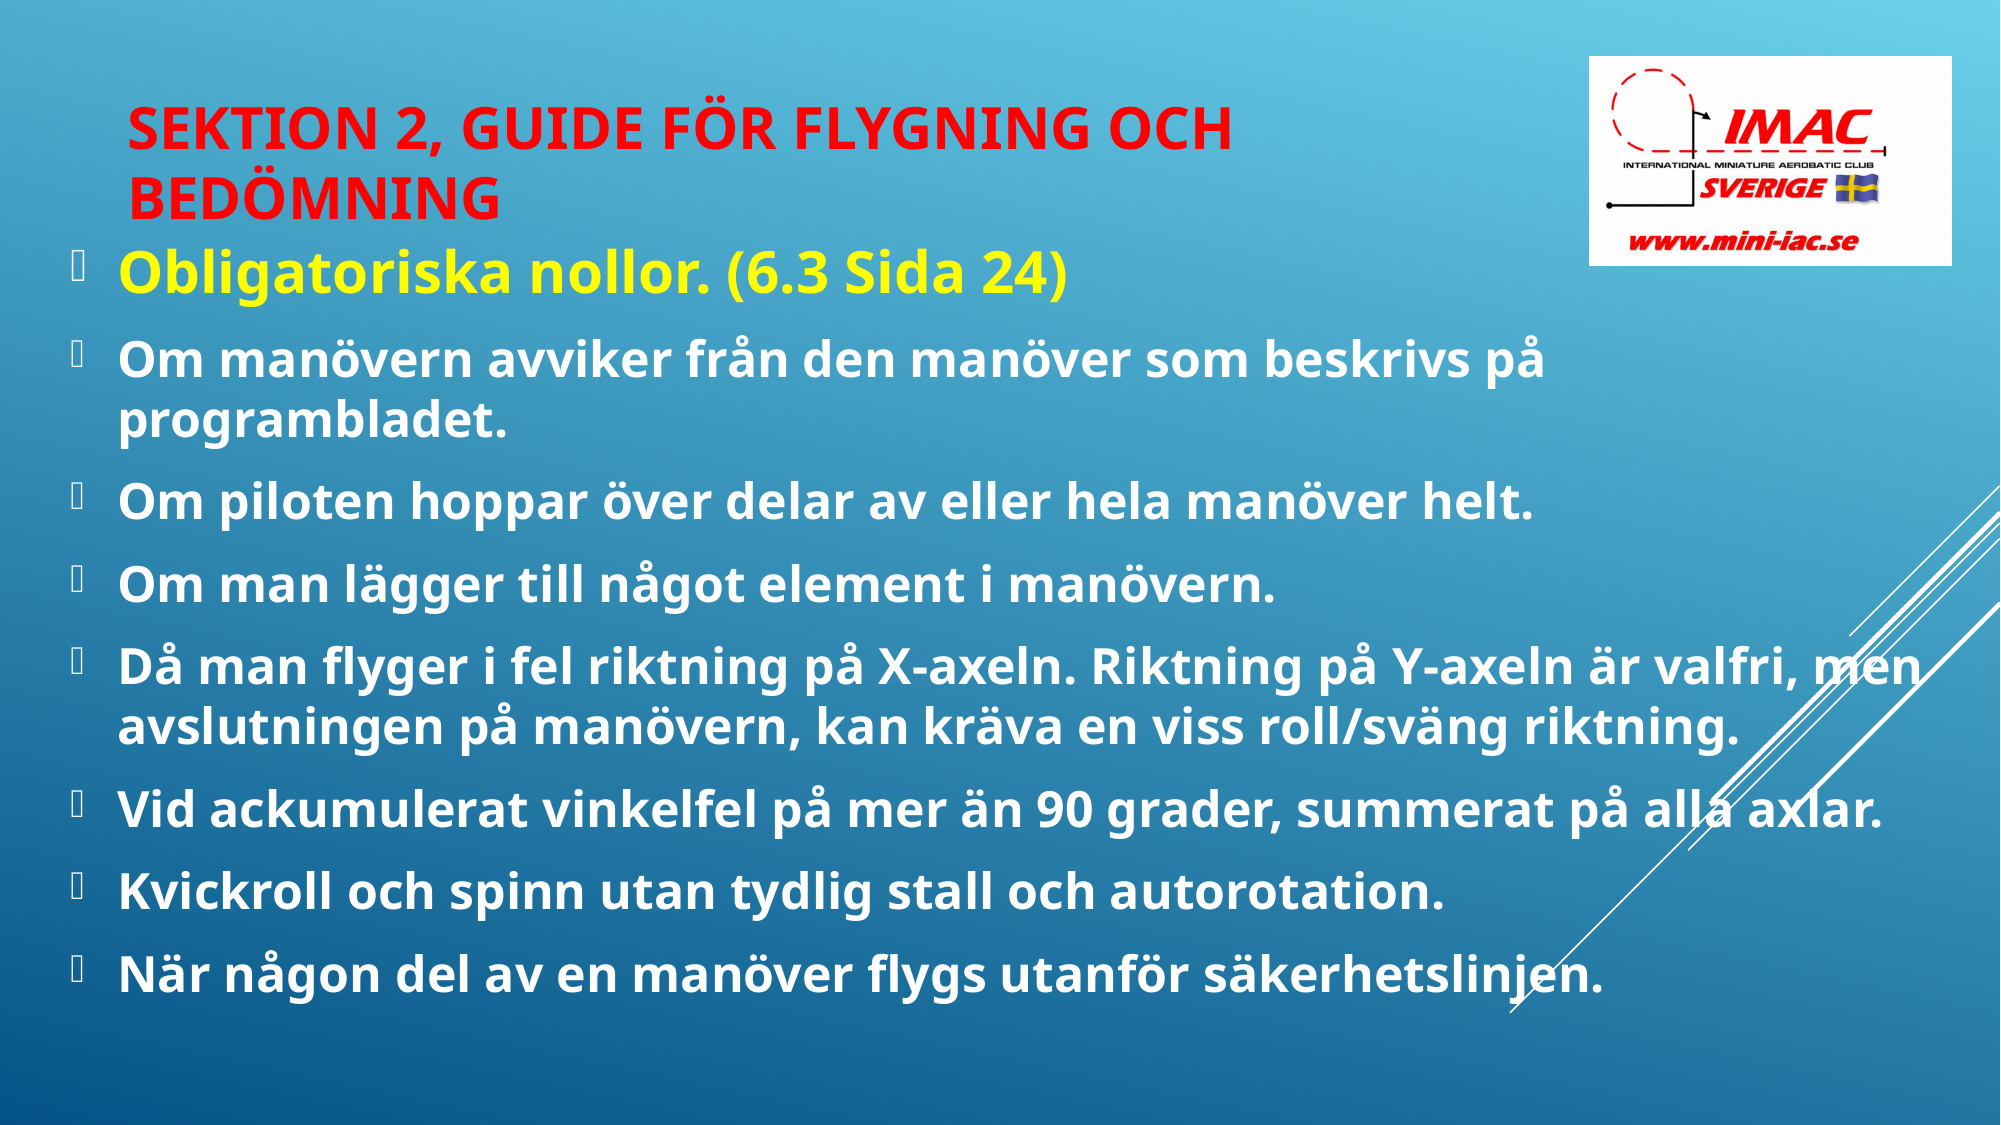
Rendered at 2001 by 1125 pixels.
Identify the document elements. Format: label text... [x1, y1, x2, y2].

list Obligatoriska nollor. (6.3 Sida 24) Om manövern avviker från den manöver som beskrivs på programbladet. Om piloten hoppar över delar av eller hela manöver helt. Om man lägger till något element i manövern. Då man flyger i fel riktning på X-axeln. Riktning på Y-axeln är valfri, men avslutningen på manövern, kan kräva en viss roll/sväng riktning. Vid ackumulerat vinkelfel på mer än 90 grader, summerat på alla axlar. Kvickroll och spinn utan tydlig stall och autorotation. När någon del av en manöver flygs utanför säkerhetslinjen. [55, 152, 1952, 1086]
title Sektion 2, Guide för flygning och bedömning [112, 37, 1590, 152]
picture [1589, 56, 1952, 266]
